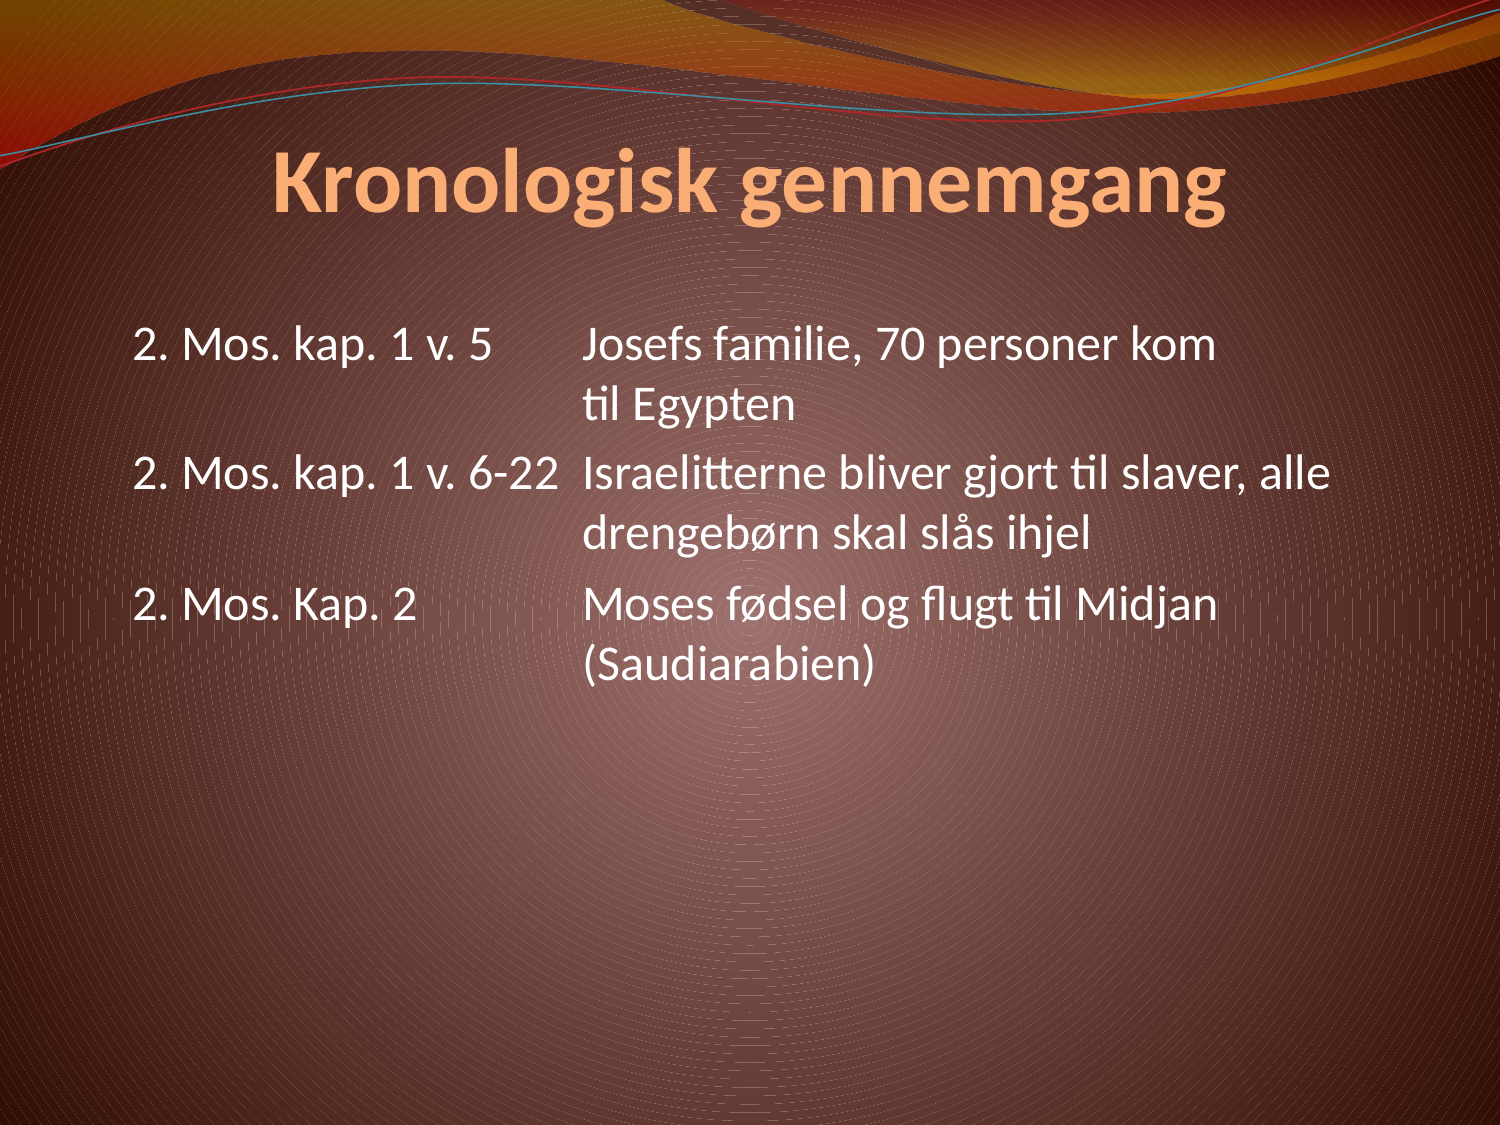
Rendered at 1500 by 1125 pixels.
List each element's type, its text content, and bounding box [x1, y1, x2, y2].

title Kronologisk gennemgang [112, 101, 1389, 231]
list 2. Mos. kap. 1 v. 5 Josefs familie, 70 personer kom til Egypten 2. Mos. kap. 1 v. 6-22 Israelitterne bliver gjort til slaver, alle drengebørn skal slås ihjel 2. Mos. Kap. 2 Moses fødsel og flugt til Midjan (Saudiarabien) [124, 302, 1400, 1125]
